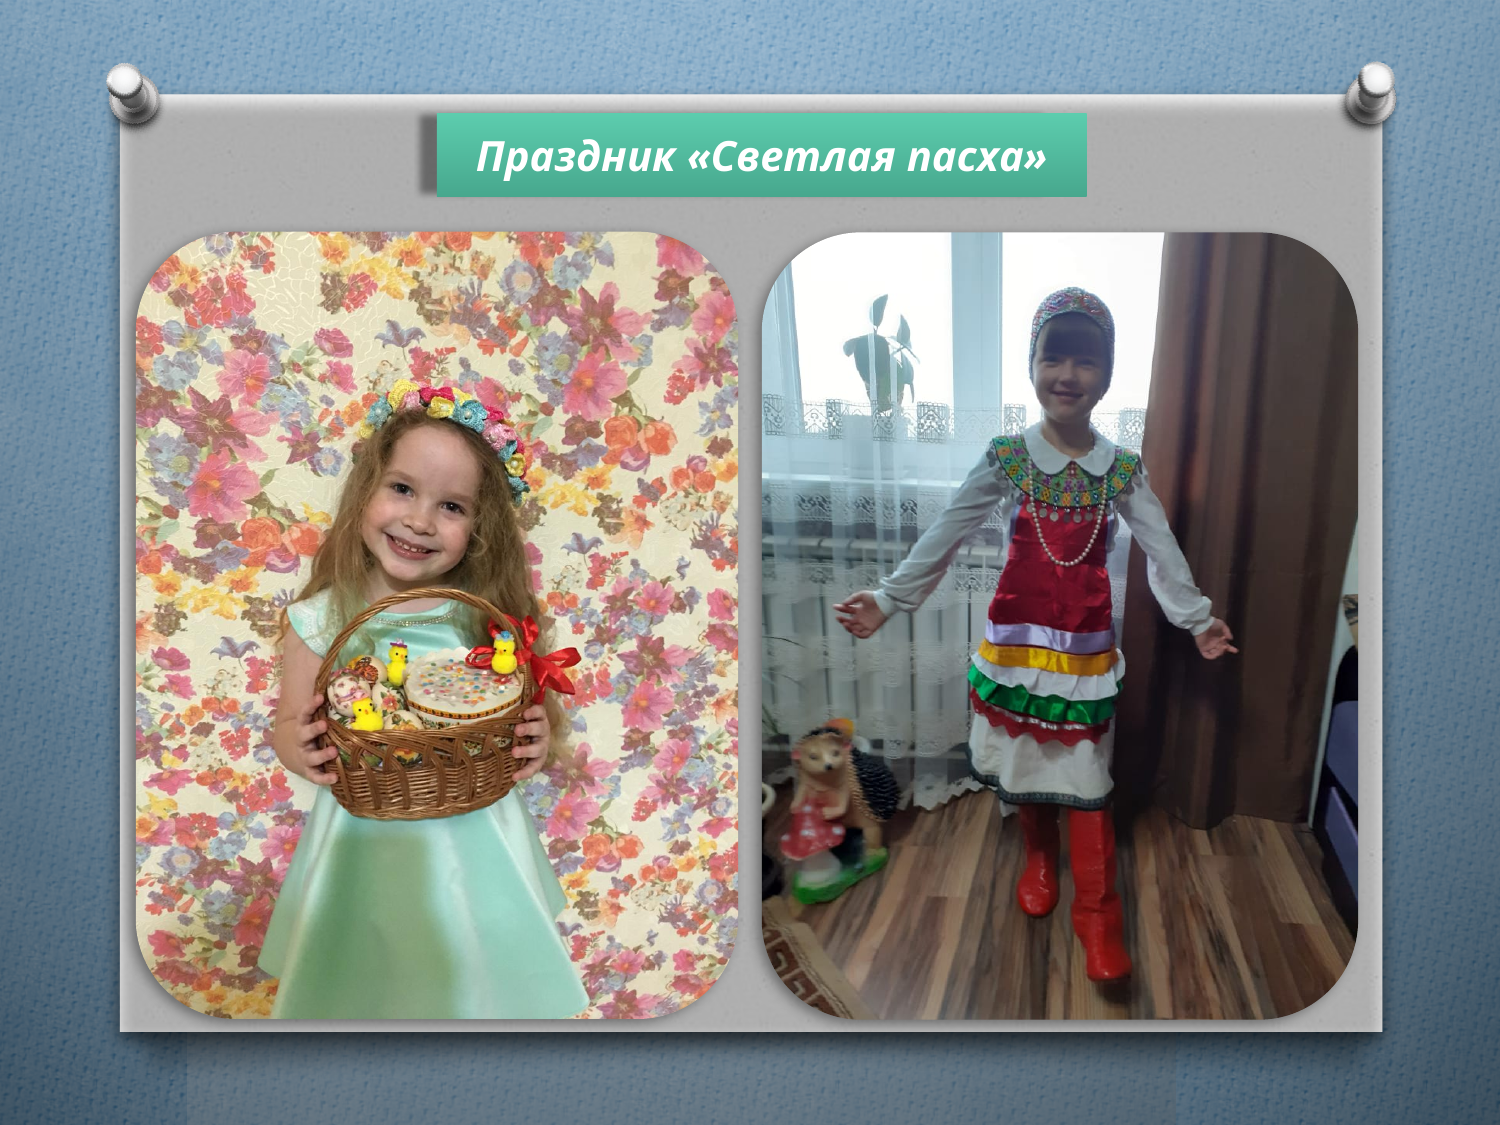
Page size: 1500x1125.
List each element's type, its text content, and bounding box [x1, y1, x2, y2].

title Праздник «Светлая пасха» [436, 113, 1087, 197]
picture [1317, 35, 1439, 156]
picture [135, 231, 739, 1020]
picture [761, 232, 1359, 1020]
picture [75, 29, 198, 153]
